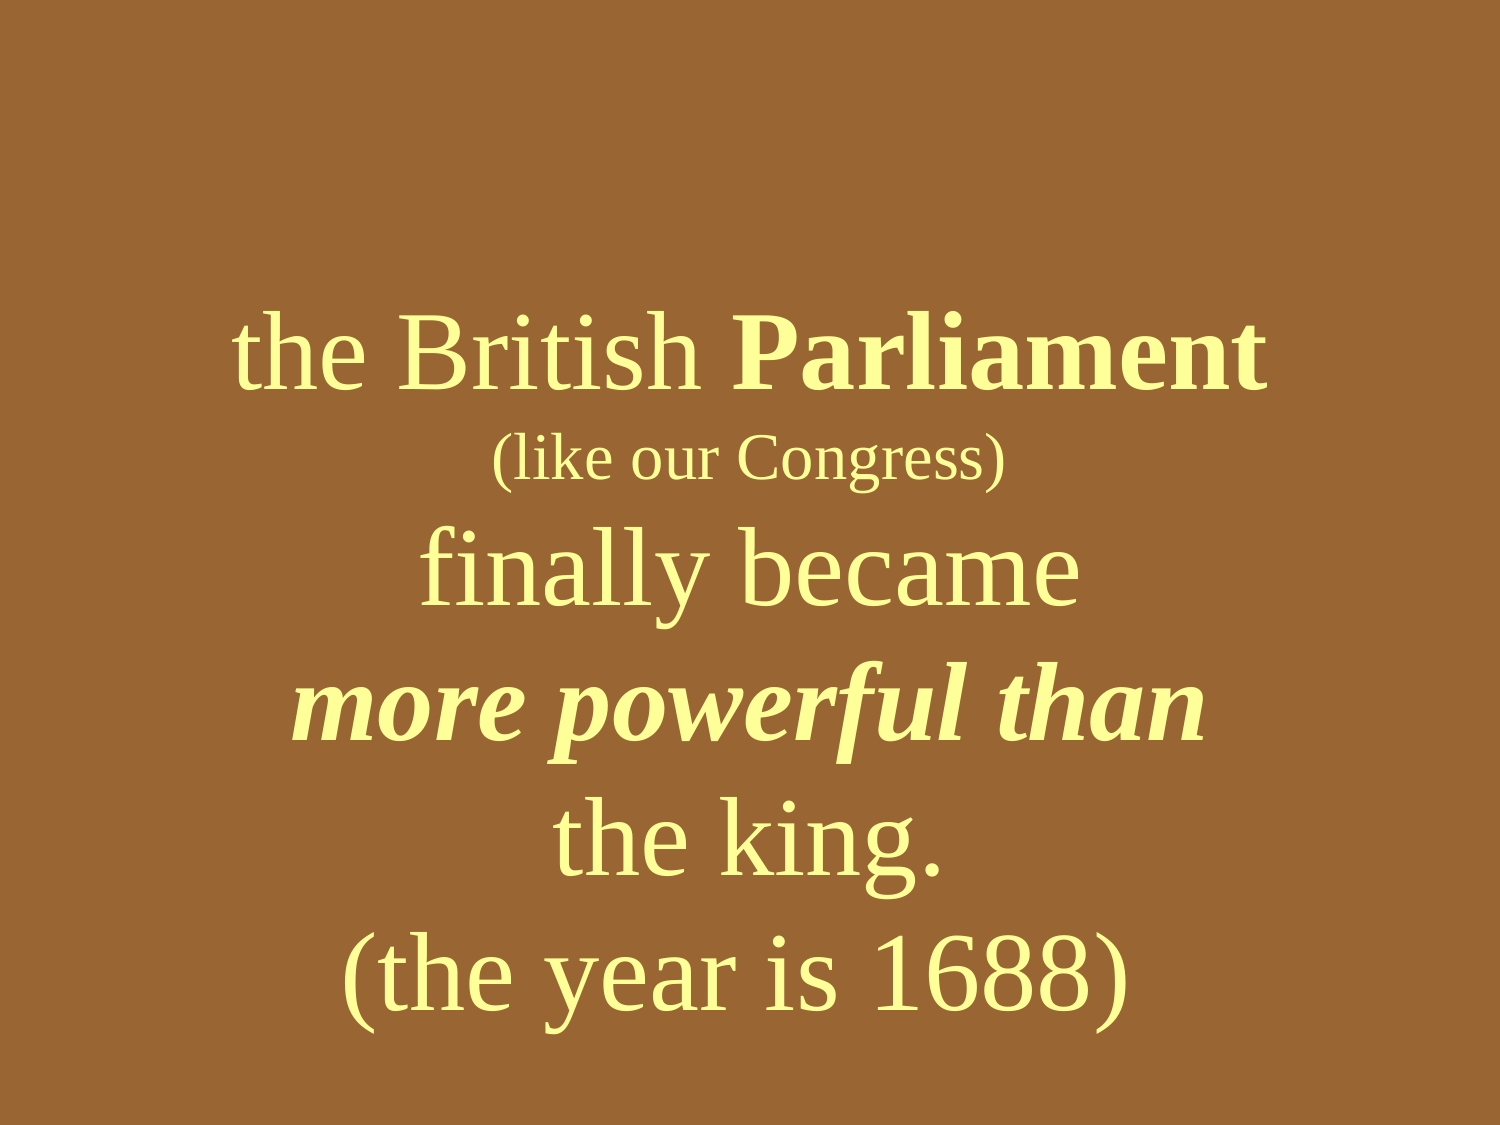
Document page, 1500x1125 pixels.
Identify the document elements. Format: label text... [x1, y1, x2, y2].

title the British Parliament (like our Congress) finally became more powerful than the king. (the year is 1688) [112, 99, 1388, 1076]
